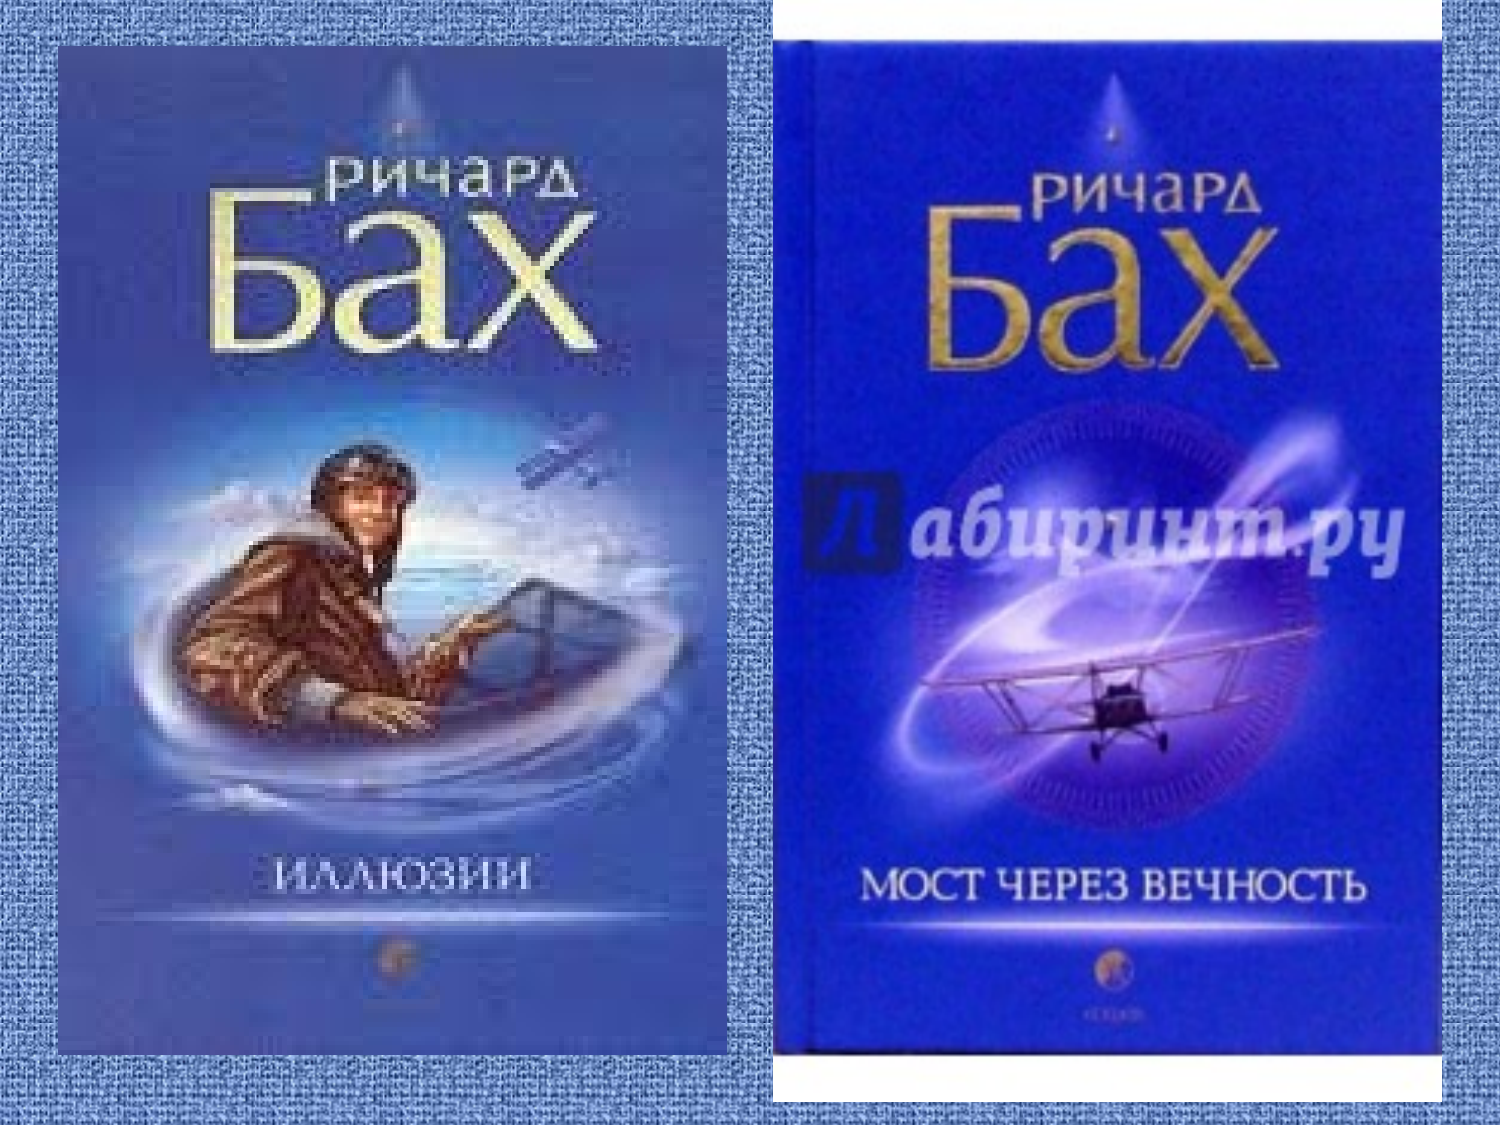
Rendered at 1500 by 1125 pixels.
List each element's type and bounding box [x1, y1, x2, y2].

picture [0, 0, 1500, 1125]
list [58, 46, 727, 1055]
